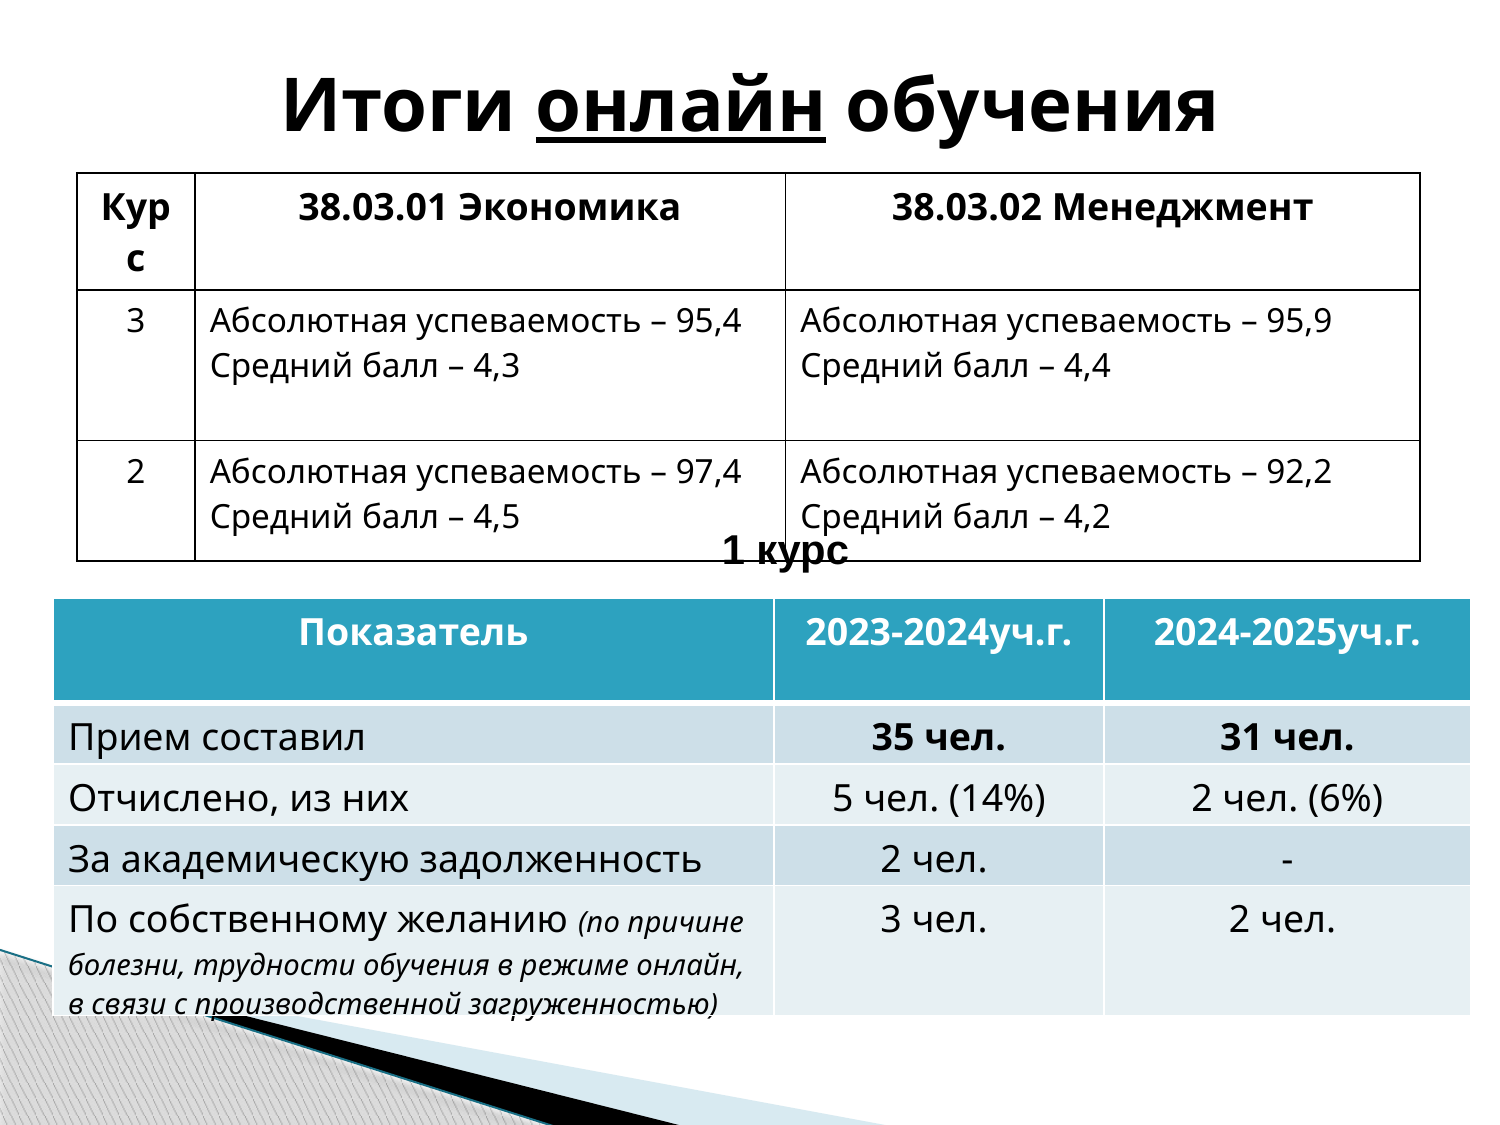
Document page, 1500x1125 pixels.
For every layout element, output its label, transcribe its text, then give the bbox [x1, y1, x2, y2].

table_cell 2 чел. (6%) [1105, 765, 1470, 824]
table_cell 5 чел. (14%) [775, 765, 1103, 824]
table_header 2024-2025уч.г. [1105, 599, 1470, 700]
table_cell 2 [78, 441, 194, 560]
table_header Курс [78, 174, 194, 289]
table_header 38.03.01 Экономика [196, 174, 785, 289]
table_cell Отчислено, из них [54, 765, 773, 824]
table_cell Абсолютная успеваемость – 95,4 Средний балл – 4,3 [196, 291, 785, 440]
table_cell 2 чел. [775, 826, 1103, 885]
table_header Показатель [54, 599, 773, 700]
table_cell 3 [78, 291, 194, 440]
table_cell - [1105, 826, 1470, 885]
table_cell Абсолютная успеваемость – 95,9 Средний балл – 4,4 [786, 291, 1419, 440]
table_cell 3 чел. [775, 886, 1103, 1015]
table_header 2023-2024уч.г. [775, 599, 1103, 700]
table_cell За академическую задолженность [54, 826, 773, 885]
table_header 38.03.02 Менеджмент [786, 174, 1419, 289]
table_cell 2 чел. [1105, 886, 1470, 1015]
table_cell 31 чел. [1105, 706, 1470, 763]
table_cell Прием составил [54, 706, 773, 763]
title Итоги онлайн обучения [75, 45, 1425, 161]
table_cell 35 чел. [775, 706, 1103, 763]
table_cell Абсолютная успеваемость – 92,2 Средний балл – 4,2 [786, 441, 1419, 515]
table_cell По собственному желанию (по причине болезни, трудности обучения в режиме онлайн, в связи с производственной загруженностью) [54, 886, 773, 1015]
text_box 1 курс [100, 515, 1471, 597]
table_cell Абсолютная успеваемость – 97,4 Средний балл – 4,5 [196, 441, 785, 515]
